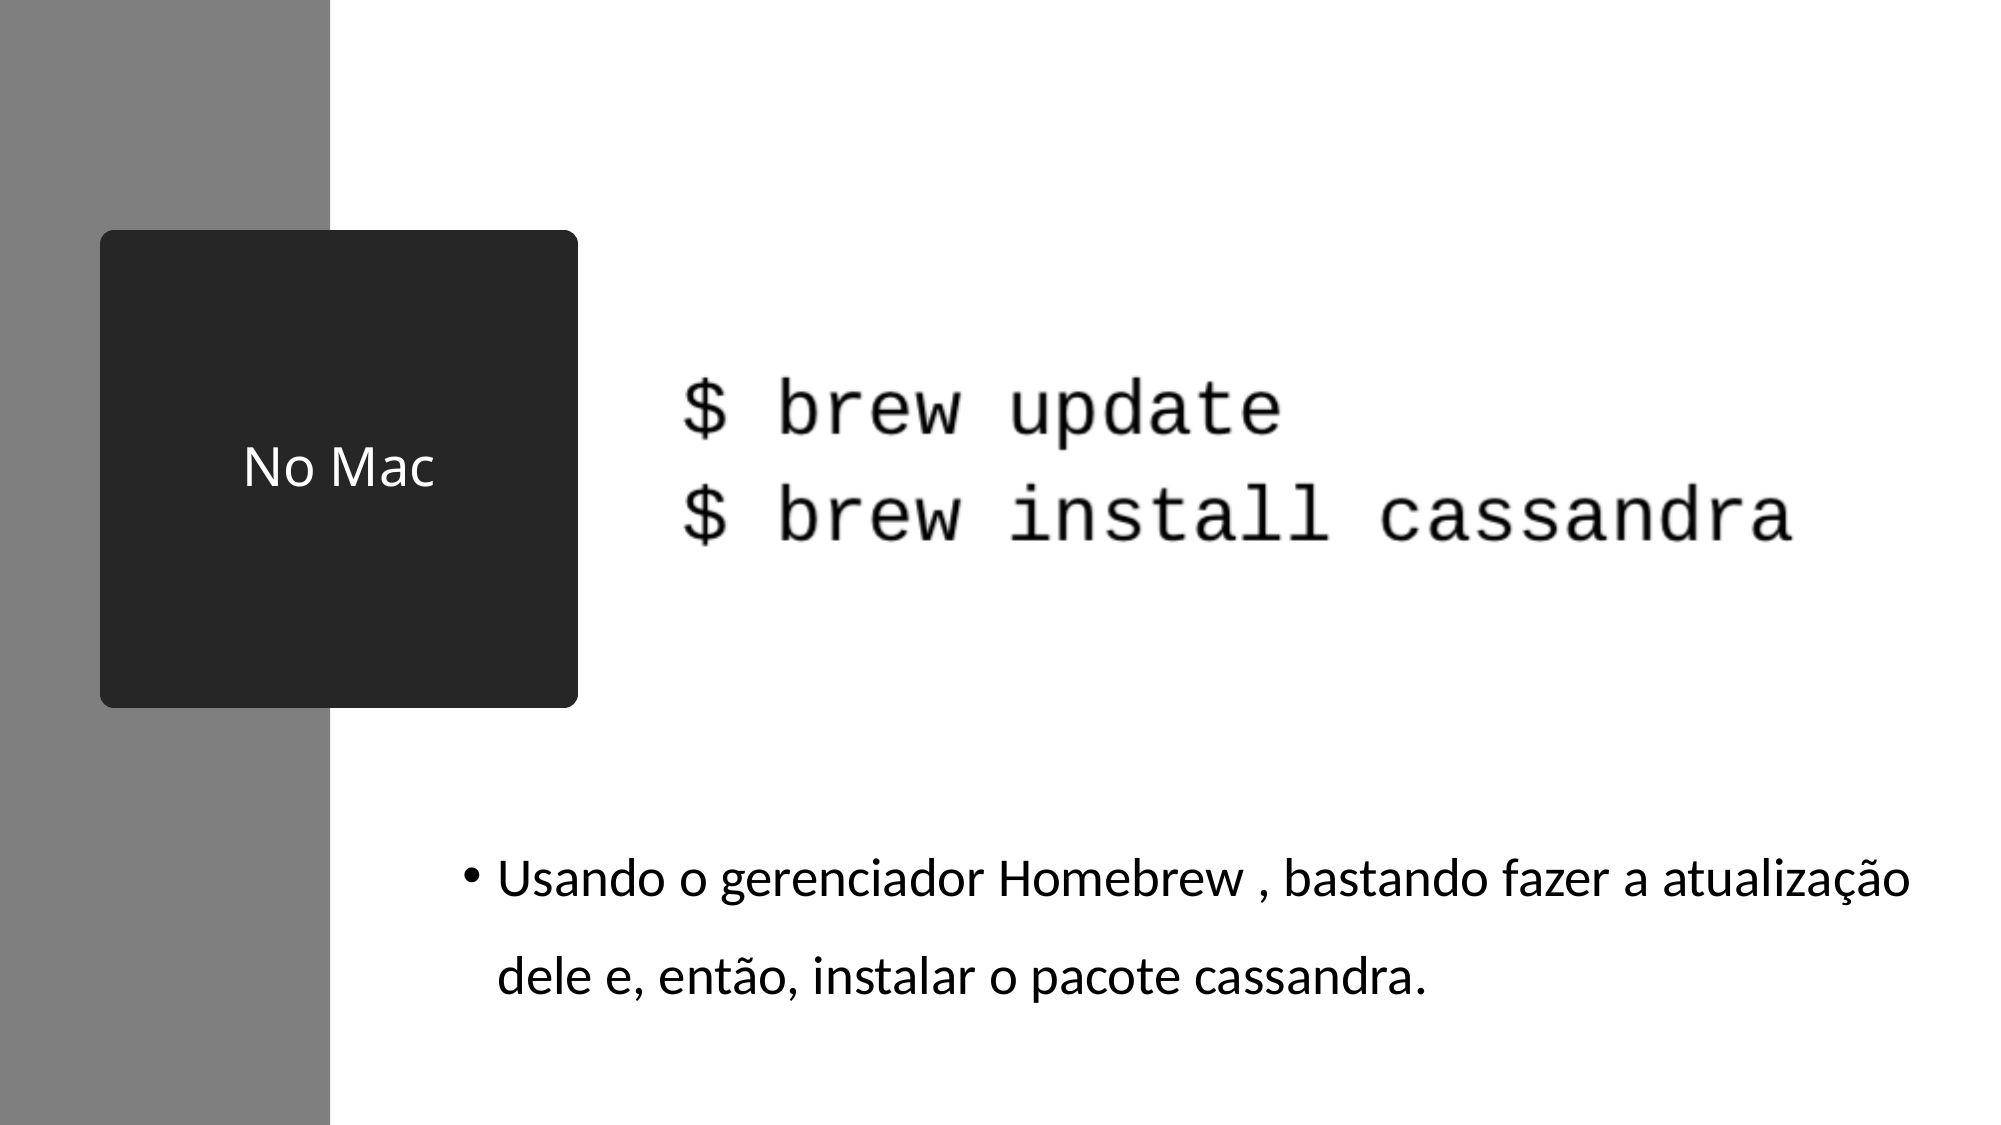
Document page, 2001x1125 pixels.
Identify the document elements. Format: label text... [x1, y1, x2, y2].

title No Mac [113, 243, 564, 694]
text_box [0, 0, 331, 1125]
picture [662, 356, 1842, 581]
list Usando o gerenciador Homebrew , bastando fazer a atualização dele e, então, instalar o pacote cassandra. [447, 801, 1942, 1014]
